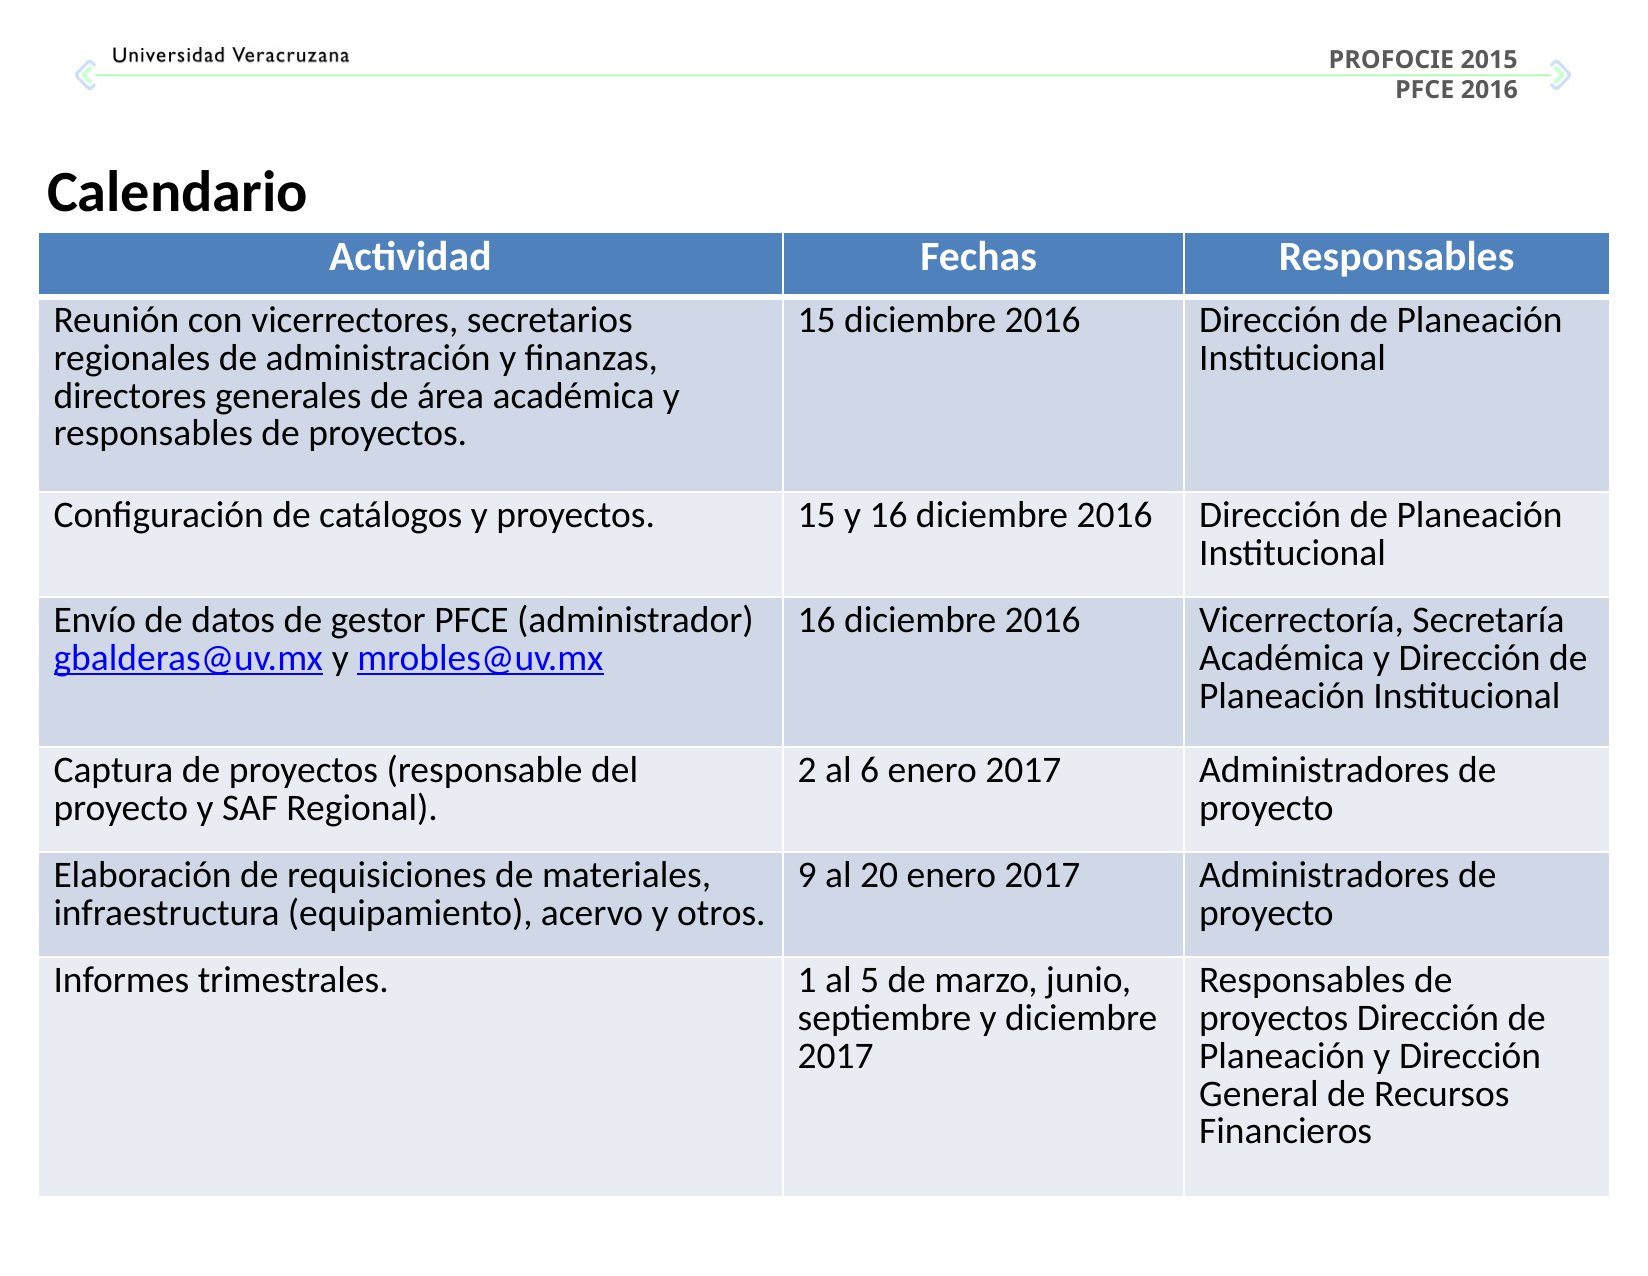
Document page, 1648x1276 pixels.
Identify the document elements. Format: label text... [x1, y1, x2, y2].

table_cell 1 al 5 de marzo, junio, septiembre y diciembre 2017 [784, 958, 1183, 1196]
table_cell Dirección de Planeación Institucional [1185, 493, 1609, 596]
table_cell Dirección de Planeación Institucional [1185, 300, 1609, 491]
table_cell Elaboración de requisiciones de materiales, infraestructura (equipamiento), acervo y otros. [39, 853, 782, 956]
picture [1533, 47, 1574, 90]
table_cell 15 y 16 diciembre 2016 [784, 493, 1183, 596]
table_cell Responsables de proyectos Dirección de Planeación y Dirección General de Recursos Financieros [1185, 958, 1609, 1196]
table_cell 15 diciembre 2016 [784, 300, 1183, 491]
table_cell Administradores de proyecto [1185, 853, 1609, 956]
table_cell Captura de proyectos (responsable del proyecto y SAF Regional). [39, 748, 782, 851]
table_cell Envío de datos de gestor PFCE (administrador) gbalderas@uv.mx y mrobles@uv.mx [39, 598, 782, 746]
text_box PROFOCIE 2015 PFCE 2016 [1107, 35, 1533, 141]
table_cell Vicerrectoría, Secretaría Académica y Dirección de Planeación Institucional [1185, 598, 1609, 746]
table_header Actividad [39, 233, 782, 294]
table_header Fechas [784, 233, 1183, 294]
table_cell Reunión con vicerrectores, secretarios regionales de administración y finanzas, directores generales de área académica y responsables de proyectos. [39, 300, 782, 491]
table_cell Administradores de proyecto [1185, 748, 1609, 851]
table_cell 2 al 6 enero 2017 [784, 748, 1183, 851]
table_cell 16 diciembre 2016 [784, 598, 1183, 746]
picture [73, 47, 1107, 90]
table_cell Informes trimestrales. [39, 958, 782, 1196]
text_box Calendario [32, 145, 1356, 231]
table_header Responsables [1185, 233, 1609, 294]
table_cell Configuración de catálogos y proyectos. [39, 493, 782, 596]
table_cell 9 al 20 enero 2017 [784, 853, 1183, 956]
